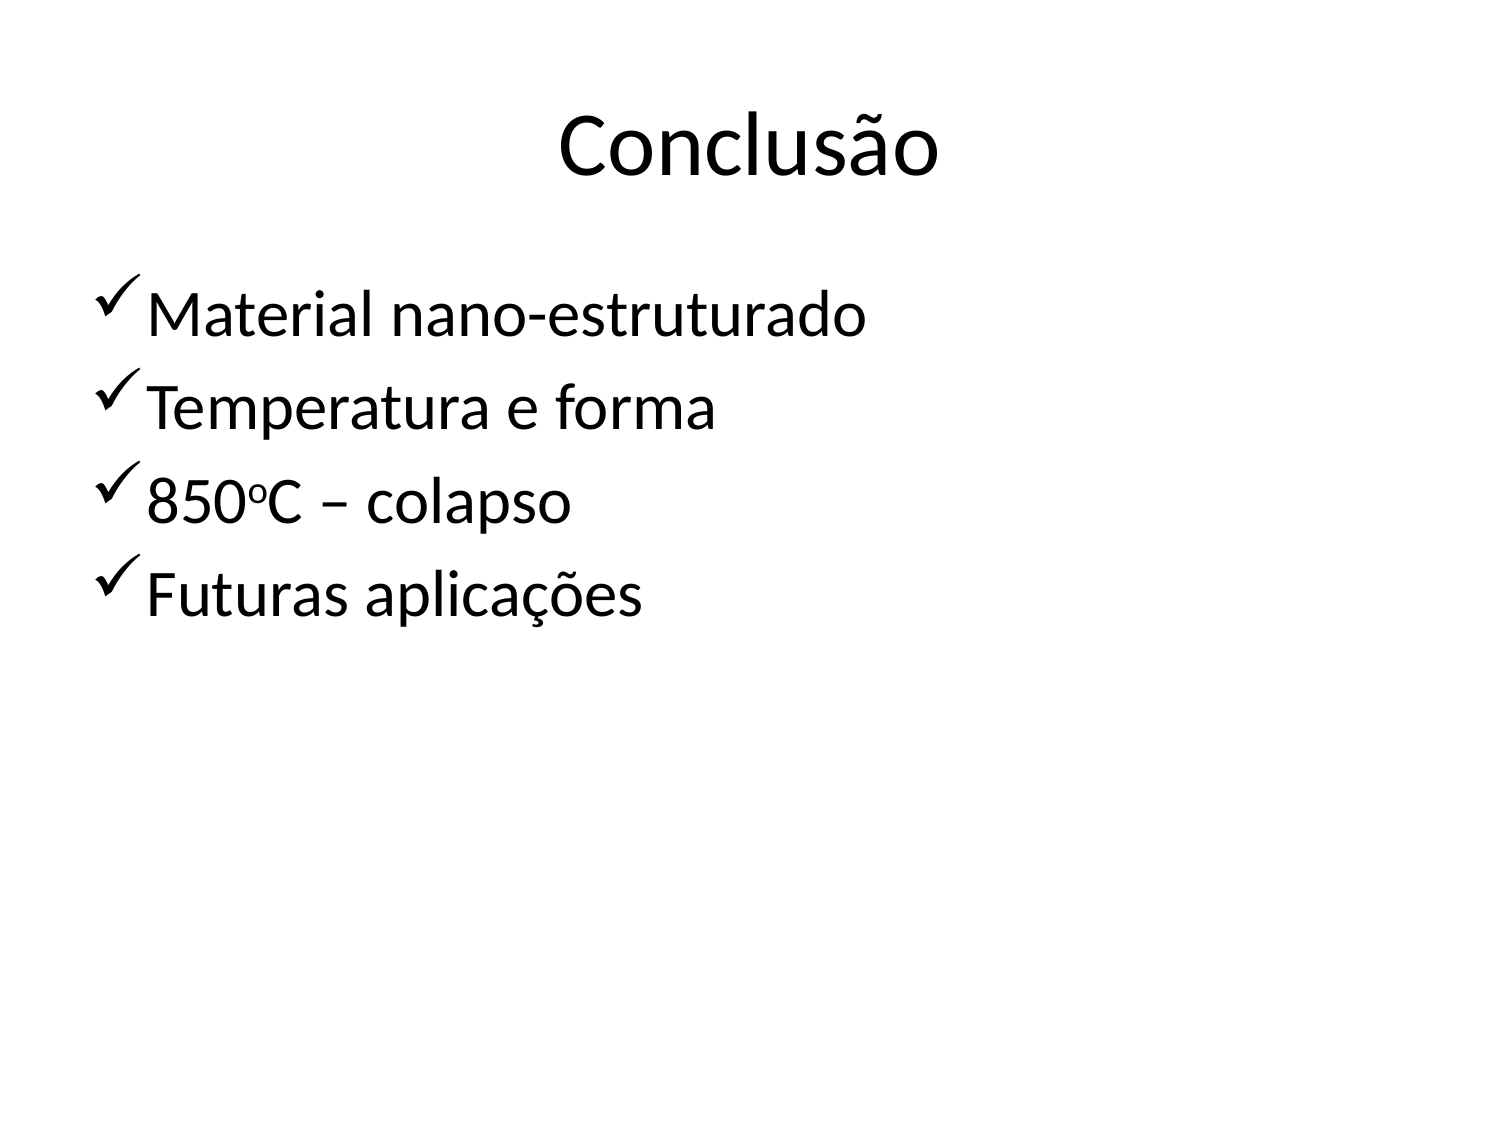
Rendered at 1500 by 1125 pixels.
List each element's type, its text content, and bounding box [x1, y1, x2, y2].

title Conclusão [75, 45, 1425, 233]
list Material nano-estruturado Temperatura e forma 850oC – colapso Futuras aplicações [75, 262, 1425, 1005]
